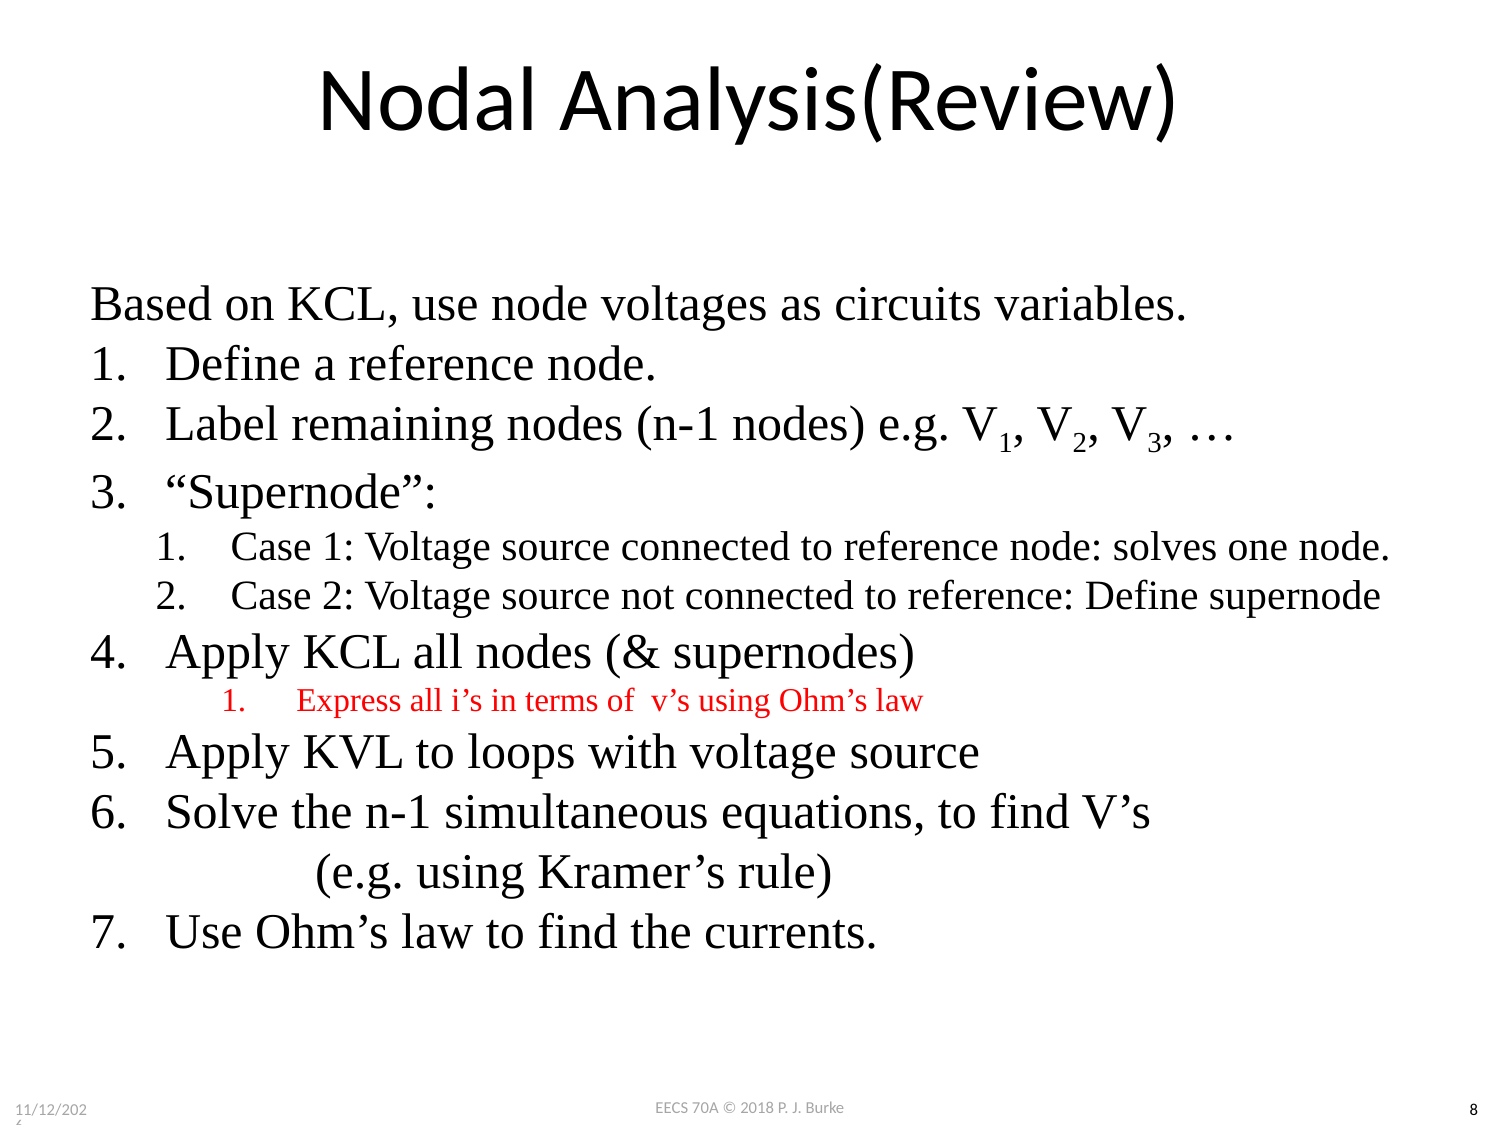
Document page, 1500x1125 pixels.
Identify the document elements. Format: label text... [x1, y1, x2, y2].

list Based on KCL, use node voltages as circuits variables. Define a reference node. Label remaining nodes (n-1 nodes) e.g. V1, V2, V3, … “Supernode”: Case 1: Voltage source connected to reference node: solves one node. Case 2: Voltage source not connected to reference: Define supernode Apply KCL all nodes (& supernodes) Express all i’s in terms of v’s using Ohm’s law Apply KVL to loops with voltage source Solve the n-1 simultaneous equations, to find V’s (e.g. using Kramer’s rule) Use Ohm’s law to find the currents. [75, 262, 1425, 1005]
title Nodal Analysis(Review) [75, 0, 1425, 188]
